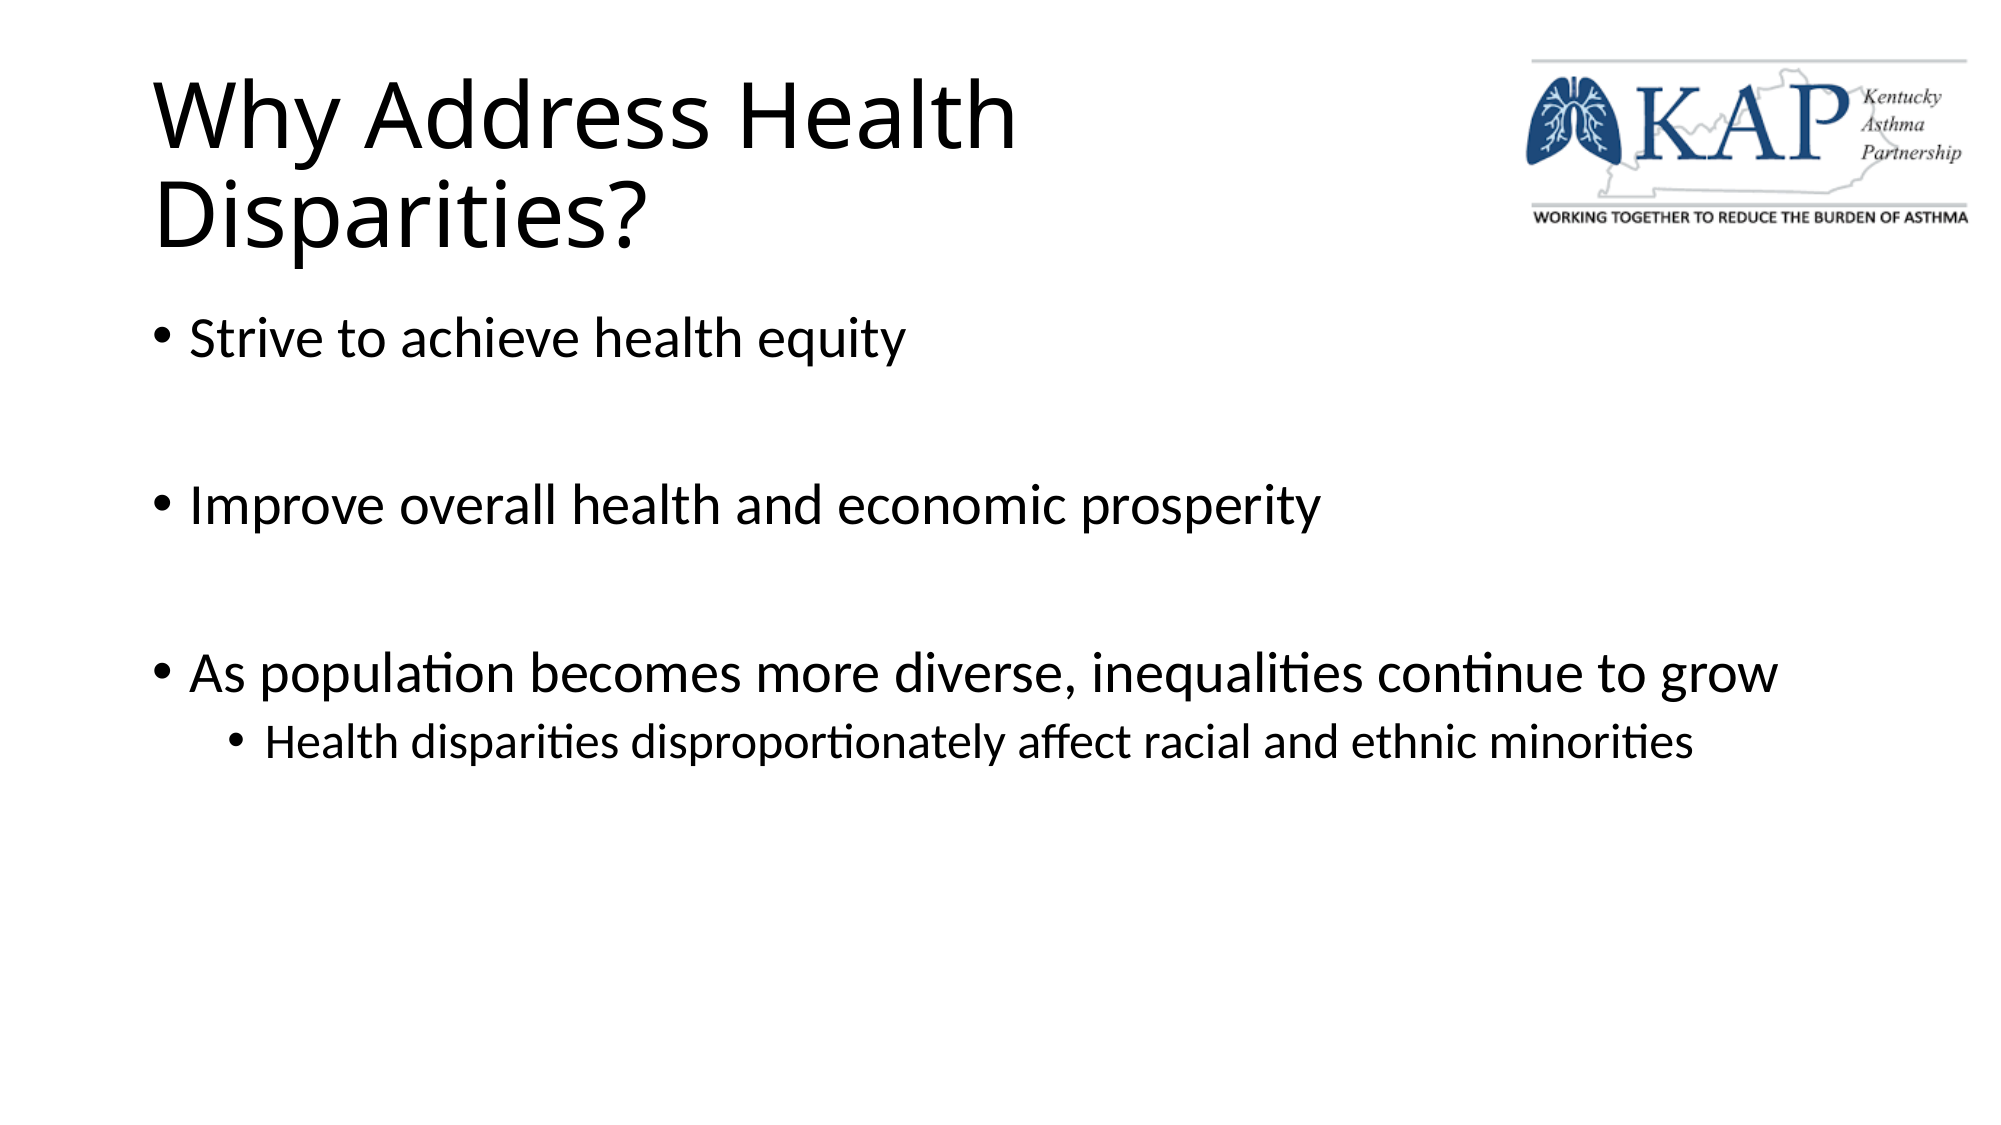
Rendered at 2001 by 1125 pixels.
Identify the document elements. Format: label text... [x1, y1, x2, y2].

title Why Address Health Disparities? [137, 59, 1489, 278]
list Strive to achieve health equity Improve overall health and economic prosperity As population becomes more diverse, inequalities continue to grow Health disparities disproportionately affect racial and ethnic minorities [137, 299, 1863, 1014]
picture [1513, 26, 1987, 252]
